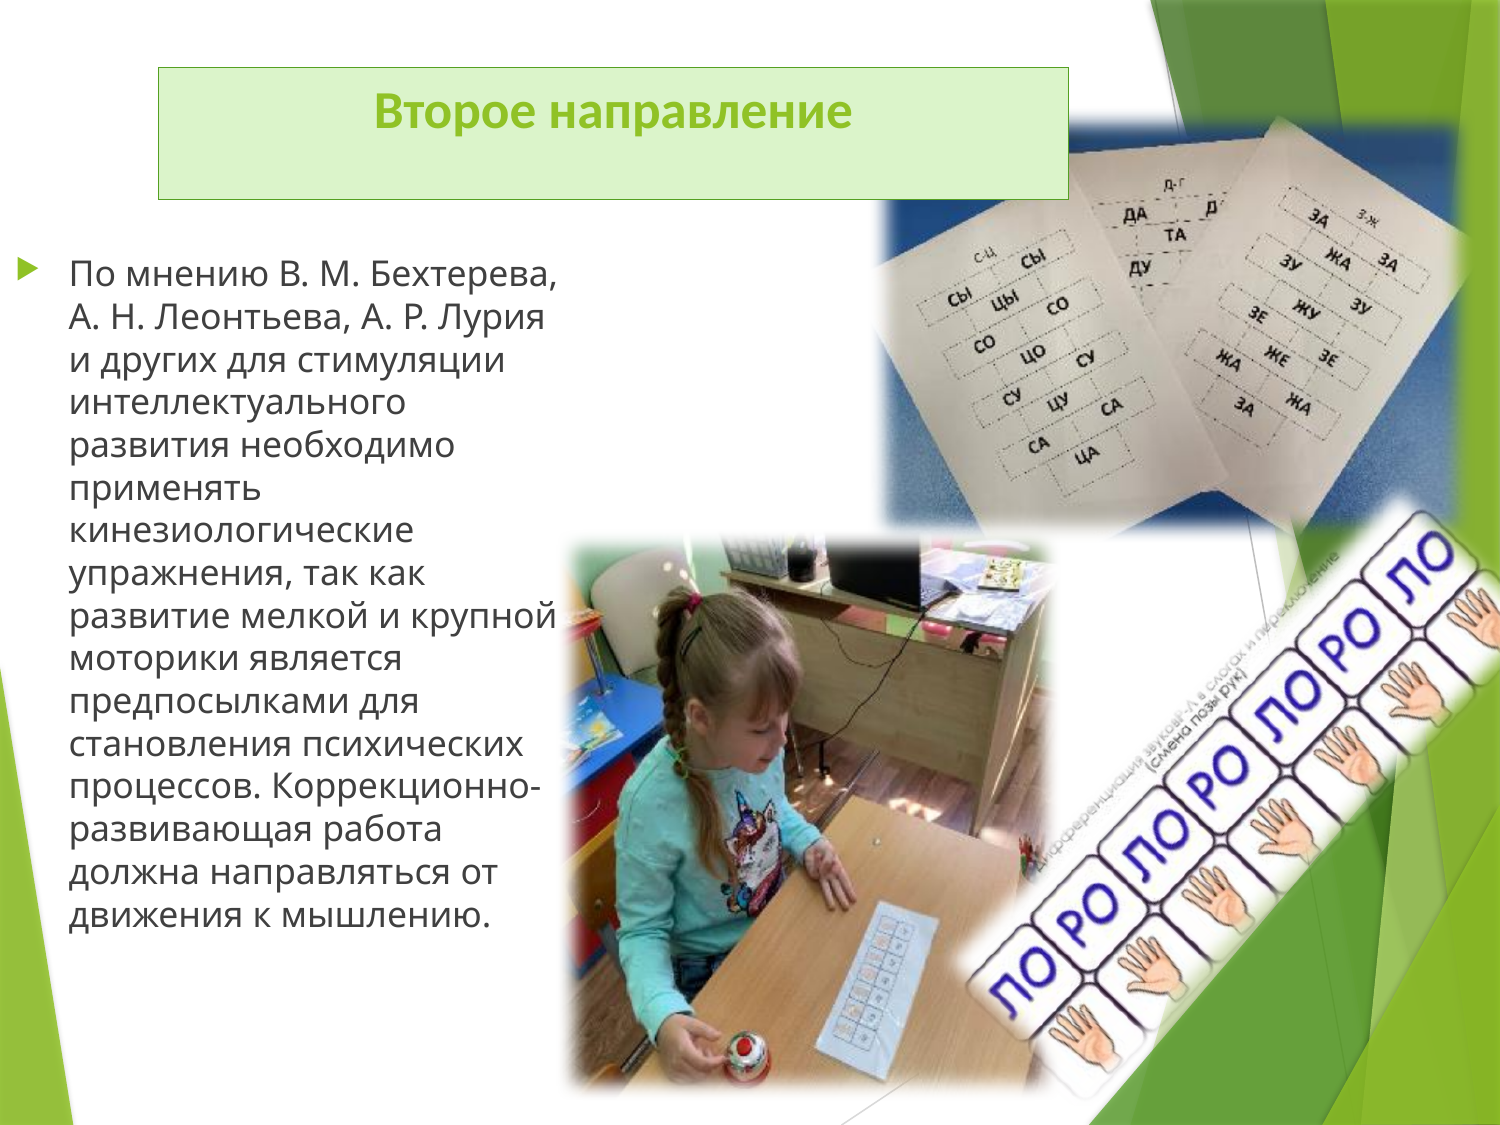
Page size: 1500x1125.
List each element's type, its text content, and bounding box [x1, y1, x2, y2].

picture [556, 105, 1500, 1102]
title Второе направление [158, 67, 1069, 200]
list По мнению В. М. Бехтерева, А. Н. Леонтьева, А. Р. Лурия и других для стимуляции интеллектуального развития необходимо применять кинезиологические упражнения, так как развитие мелкой и крупной моторики является предпосылками для становления психических процессов. Коррекционно-развивающая работа должна направляться от движения к мышлению. [0, 243, 591, 1000]
